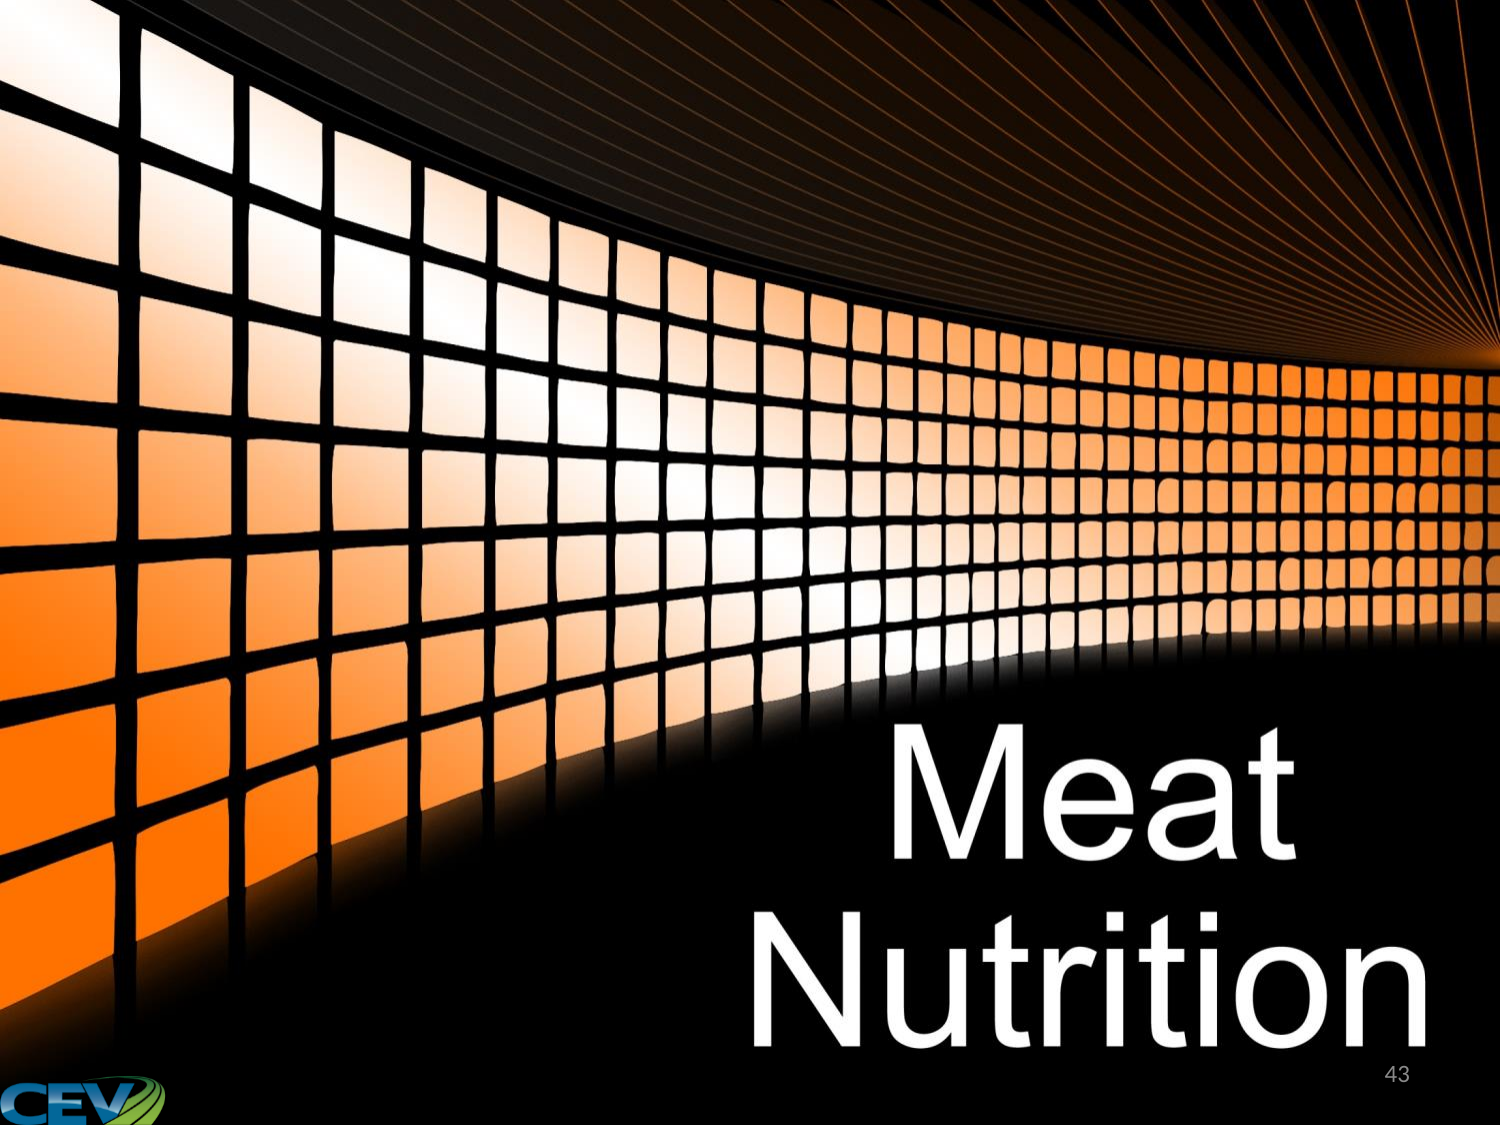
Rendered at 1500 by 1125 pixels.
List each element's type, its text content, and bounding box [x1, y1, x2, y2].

picture [0, 0, 1500, 1125]
slide_number 43 [1074, 1042, 1425, 1103]
